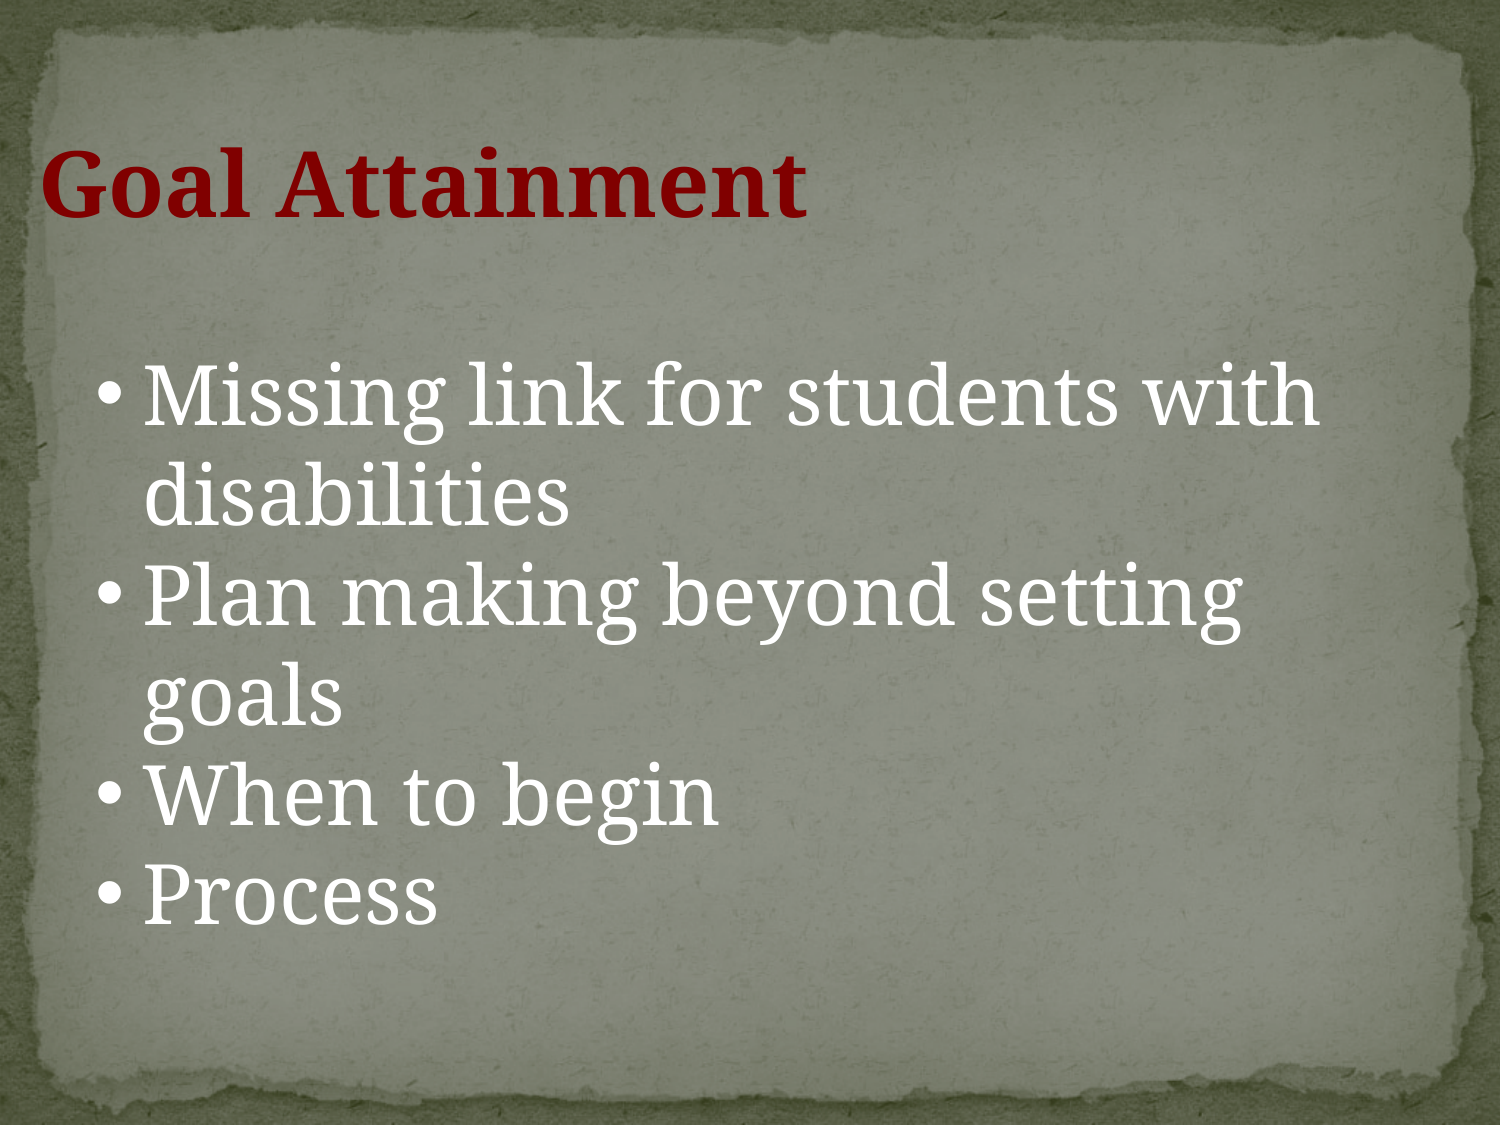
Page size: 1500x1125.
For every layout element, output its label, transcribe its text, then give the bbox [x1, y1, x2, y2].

text_box Missing link for students with disabilities Plan making beyond setting goals When to begin Process [80, 334, 1429, 950]
text_box Goal Attainment [23, 118, 1240, 244]
